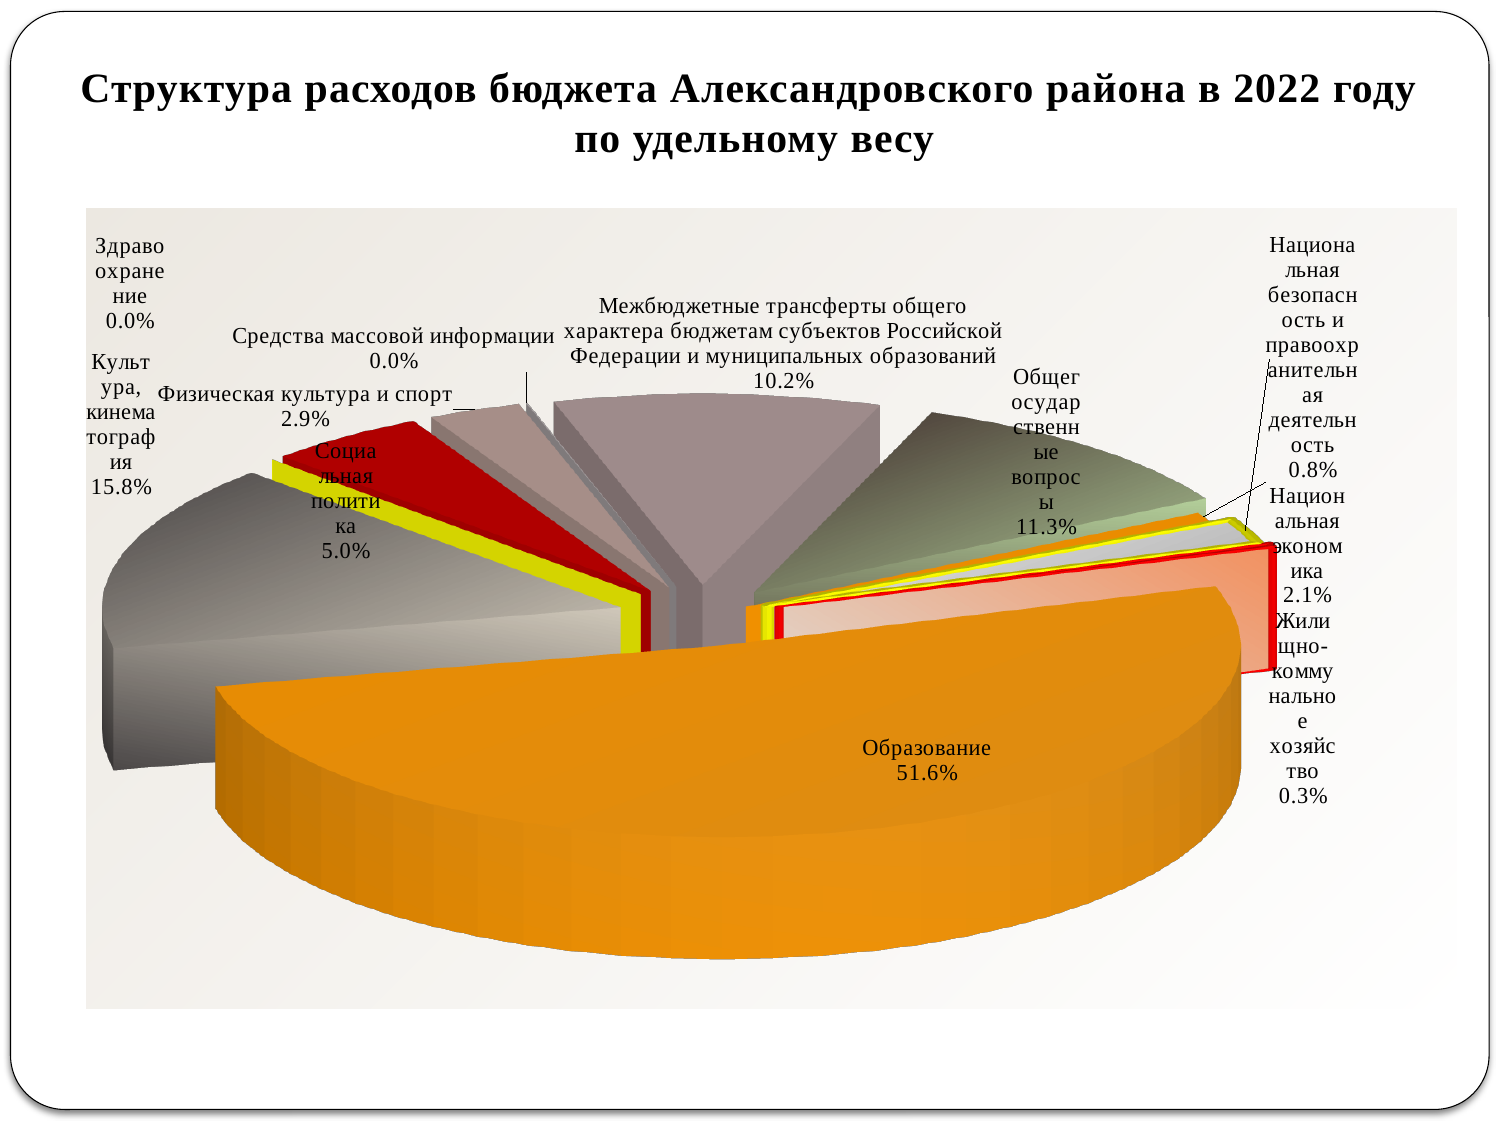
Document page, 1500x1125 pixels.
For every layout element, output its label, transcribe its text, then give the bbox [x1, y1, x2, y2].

text_box Структура расходов бюджета Александровского района в 2022 году по удельному весу [29, 54, 1480, 169]
chart [51, 207, 1458, 1010]
